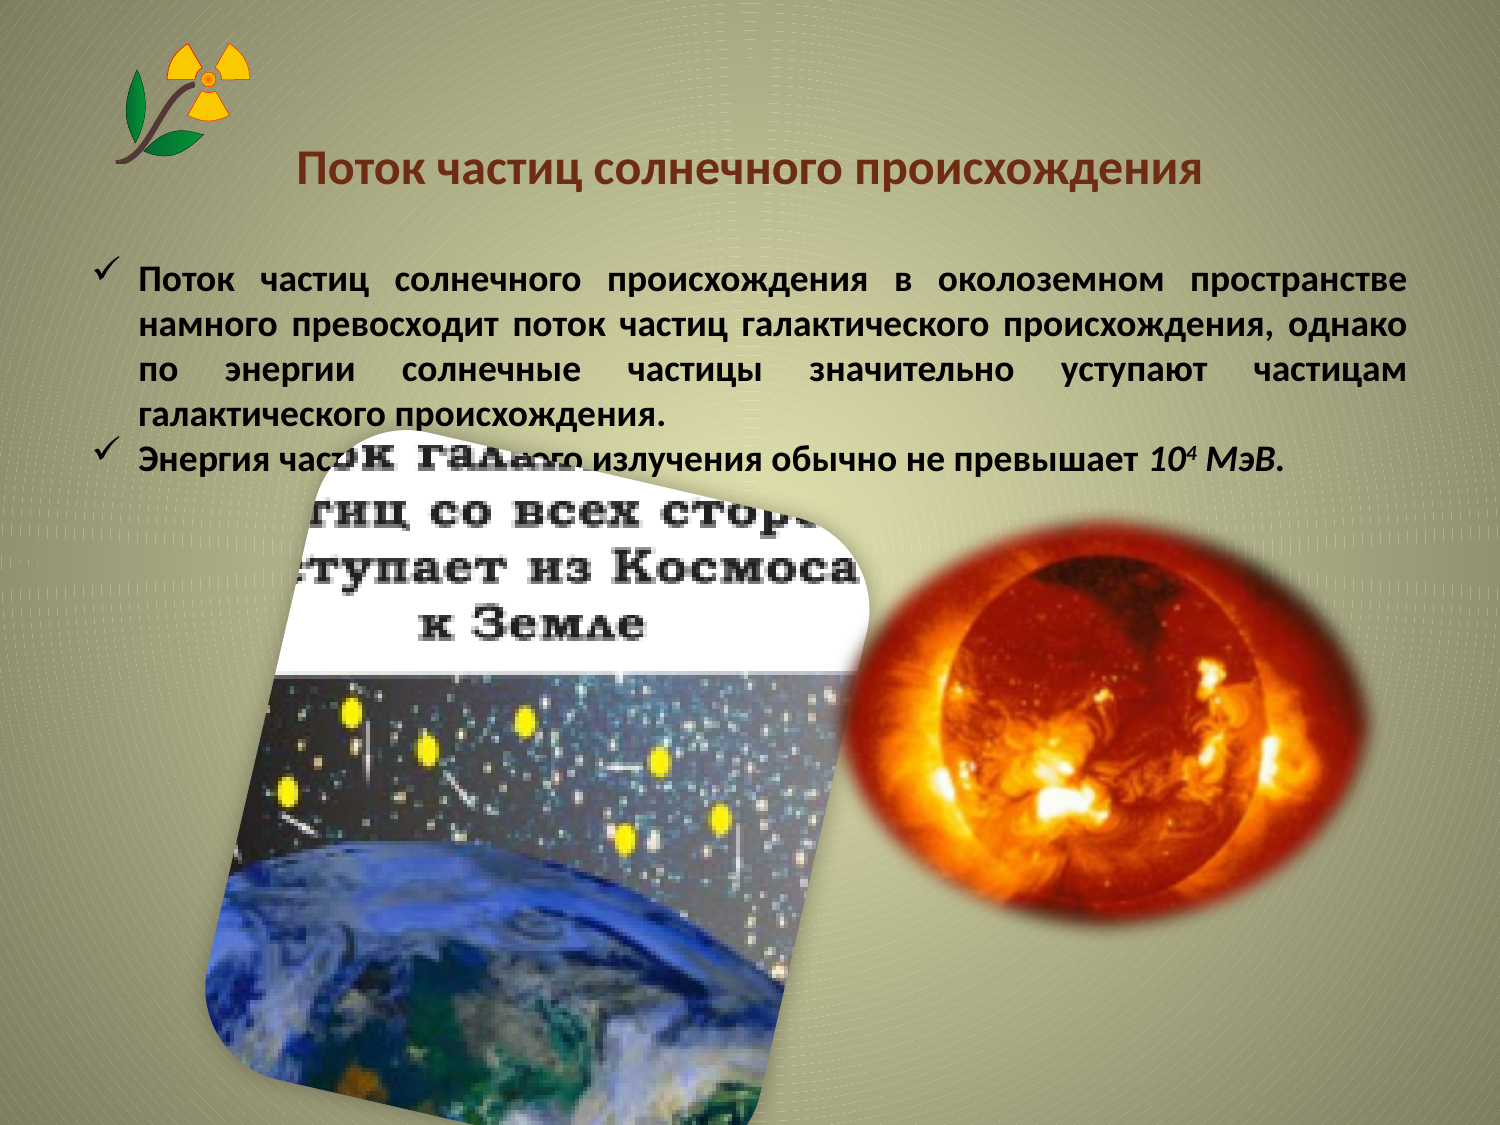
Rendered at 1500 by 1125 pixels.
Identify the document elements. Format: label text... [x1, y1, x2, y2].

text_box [114, 42, 251, 165]
text_box Поток частиц солнечного происхождения Поток частиц солнечного происхождения в околоземном пространстве намного превосходит поток частиц галактического происхождения, однако по энергии солнечные частицы значительно уступают частицам галактического происхождения. Энергия частиц солнечного излучения обычно не превышает 104 МэВ. [76, 126, 1424, 1072]
picture [205, 430, 1389, 1125]
